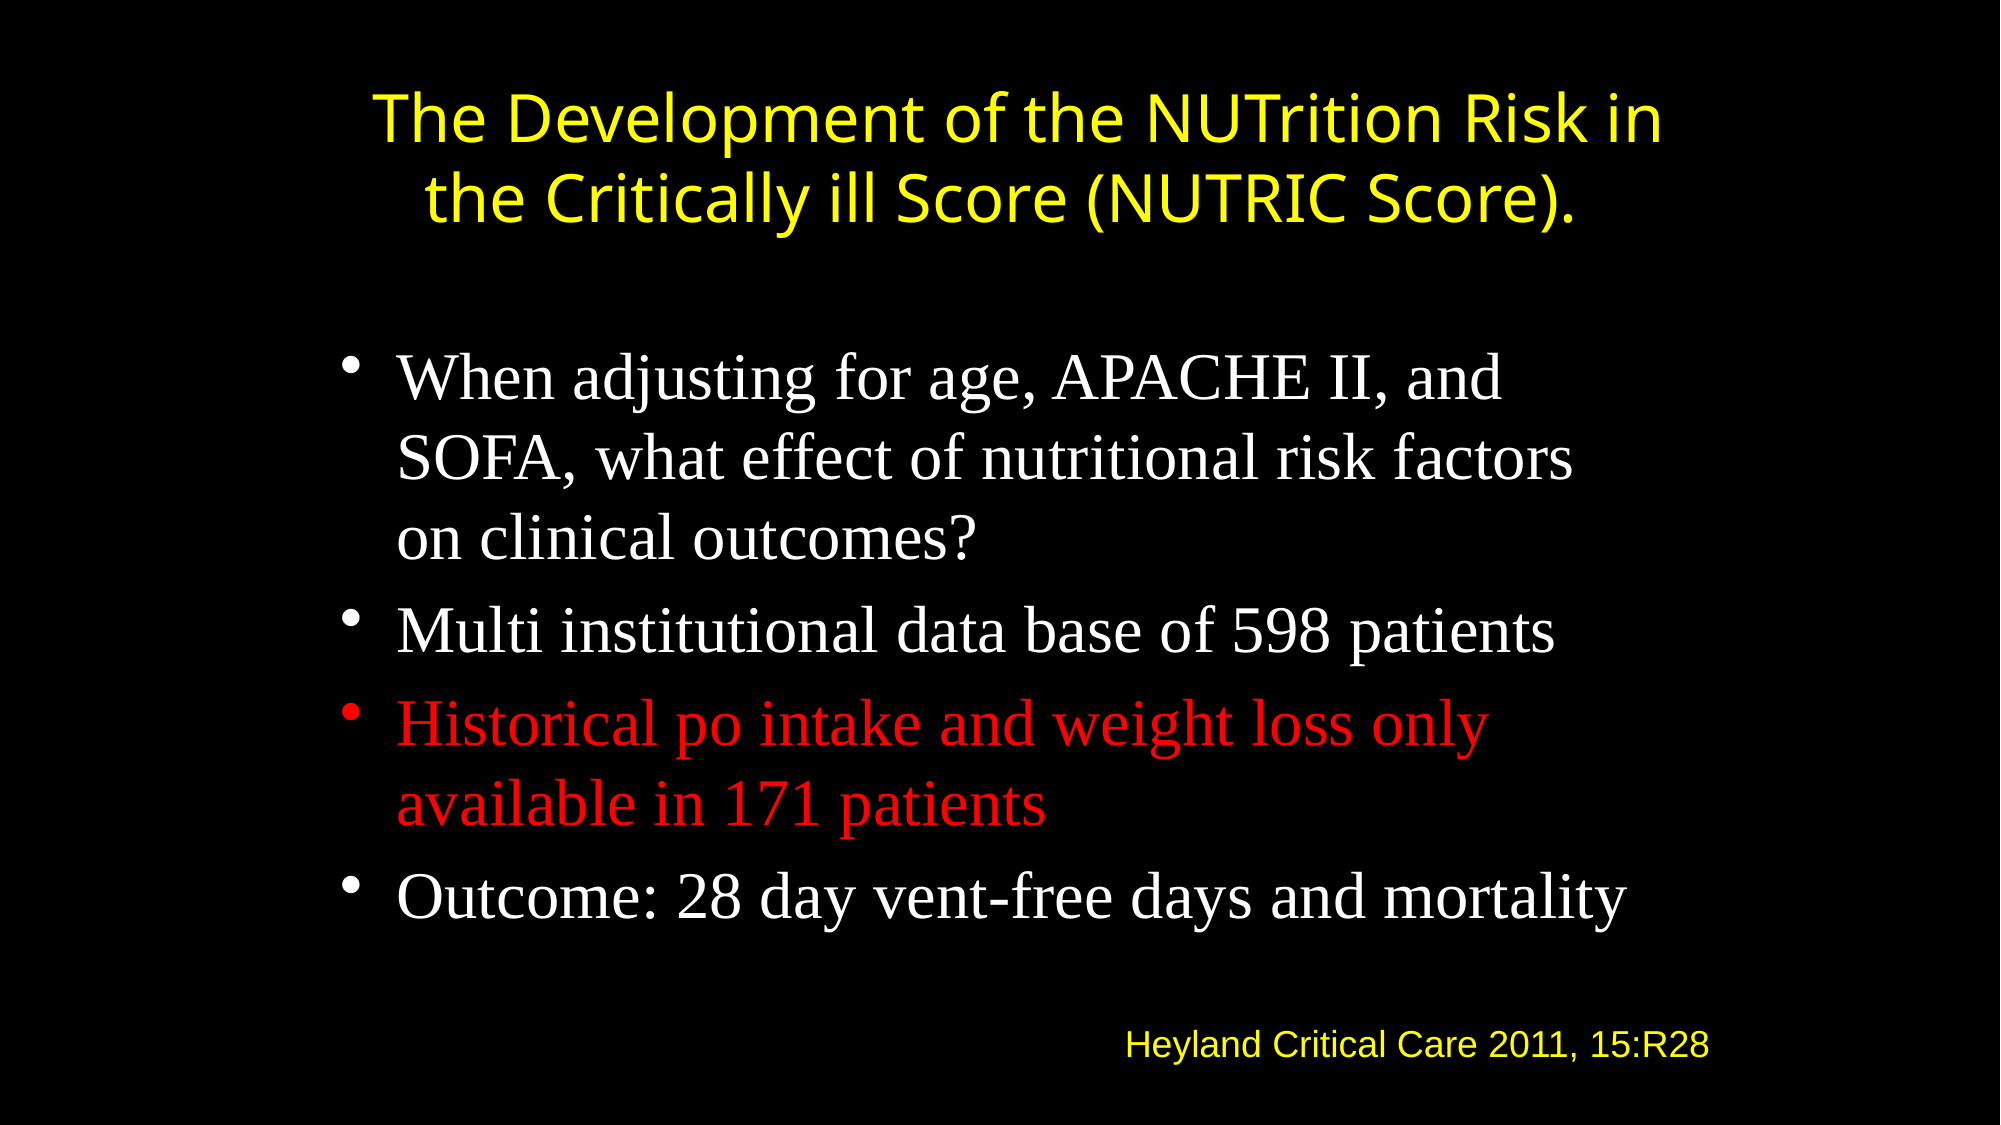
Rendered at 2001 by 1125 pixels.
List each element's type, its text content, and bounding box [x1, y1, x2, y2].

text_box Heyland Critical Care 2011, 15:R28 [824, 1012, 1725, 1073]
list When adjusting for age, APACHE II, and SOFA, what effect of nutritional risk factors on clinical outcomes? Multi institutional data base of 598 patients Historical po intake and weight loss only available in 171 patients Outcome: 28 day vent-free days and mortality [324, 324, 1675, 1050]
title The Development of the NUTrition Risk in the Critically ill Score (NUTRIC Score). [337, 62, 1700, 250]
